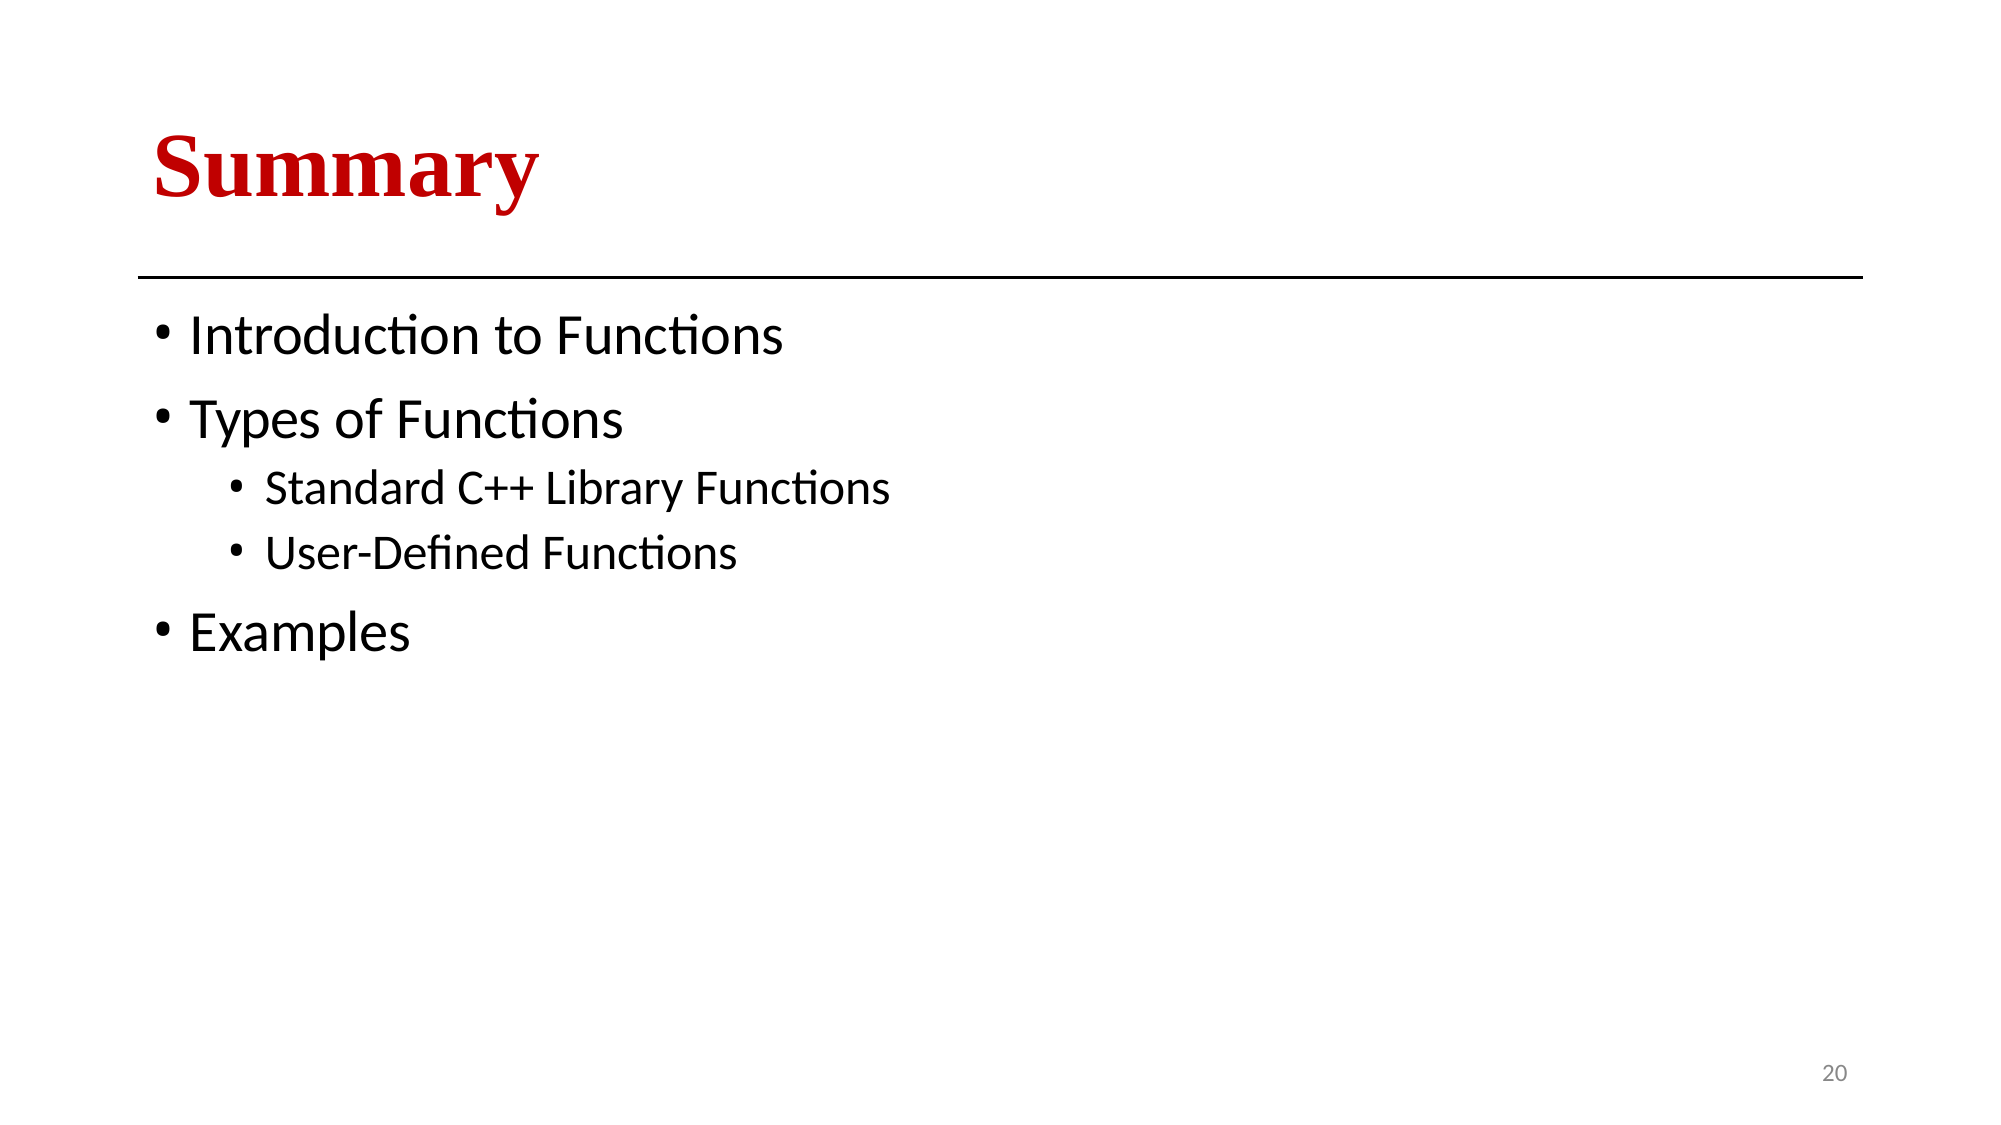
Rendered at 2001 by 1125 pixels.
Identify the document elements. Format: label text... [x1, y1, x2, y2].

slide_number 10 [1815, 1060, 1854, 1125]
title Summary [150, 102, 543, 280]
text_box Introduction to Functions Types of Functions Standard C++ Library Functions User-Defined Functions Examples [150, 280, 897, 663]
